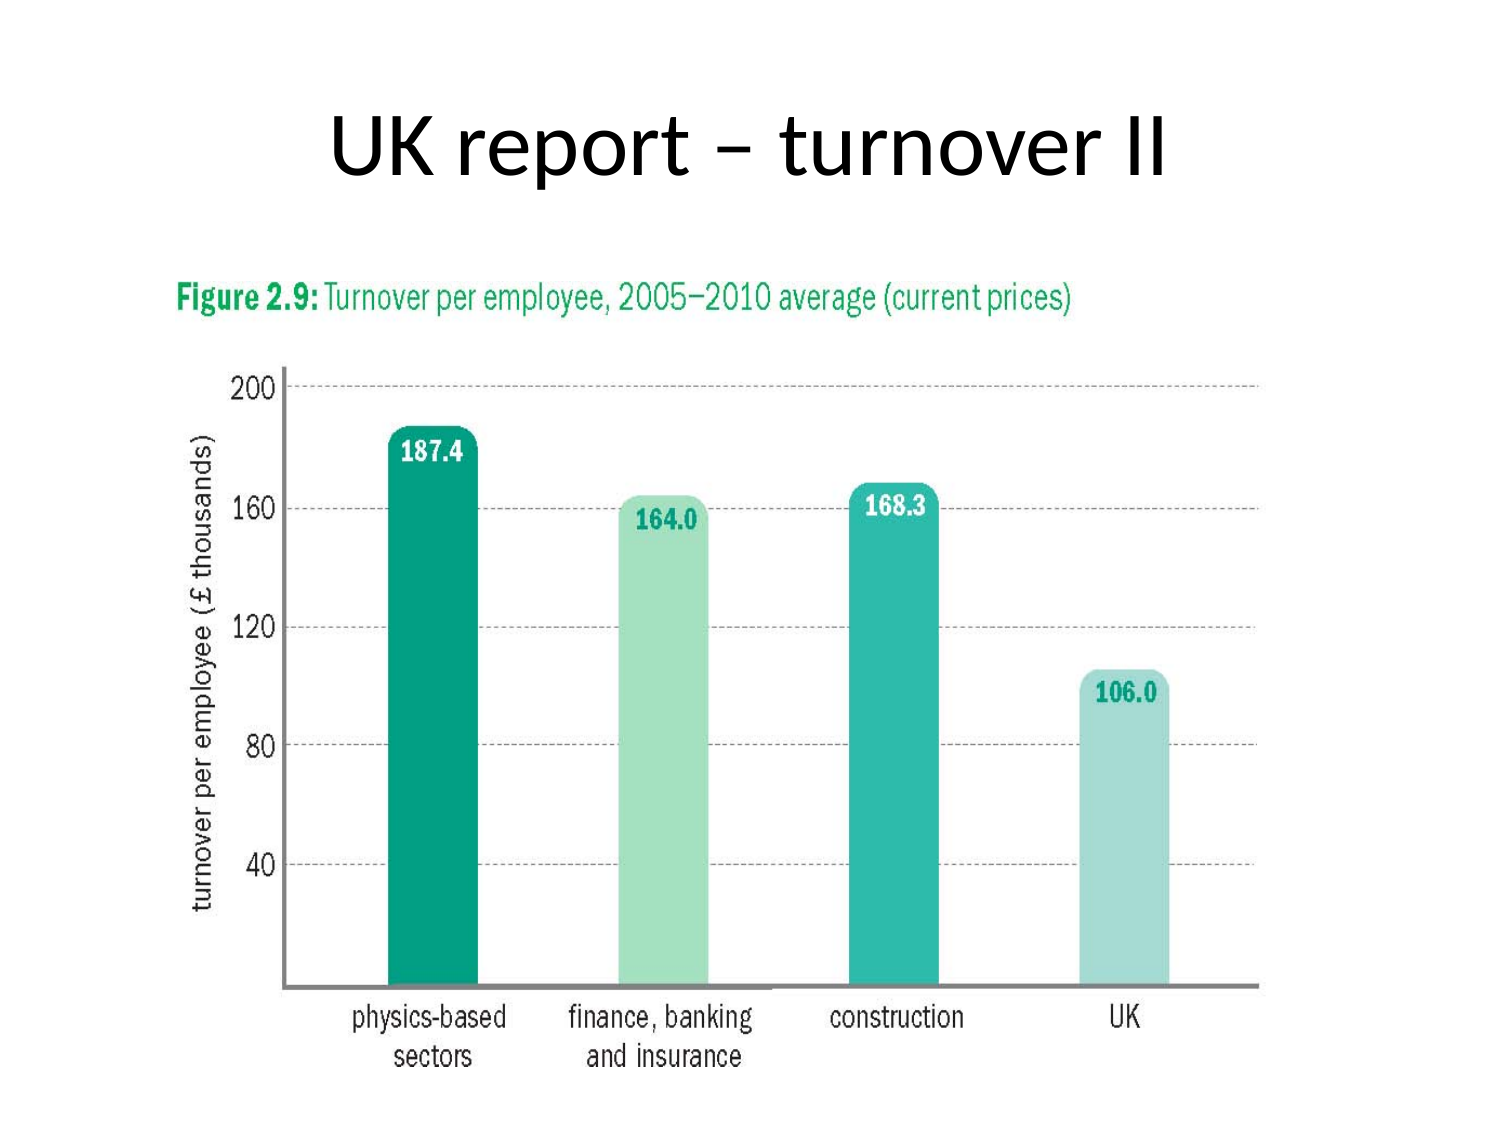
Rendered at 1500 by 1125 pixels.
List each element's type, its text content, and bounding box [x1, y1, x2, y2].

title UK report – turnover II [75, 45, 1425, 233]
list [175, 280, 1337, 1067]
